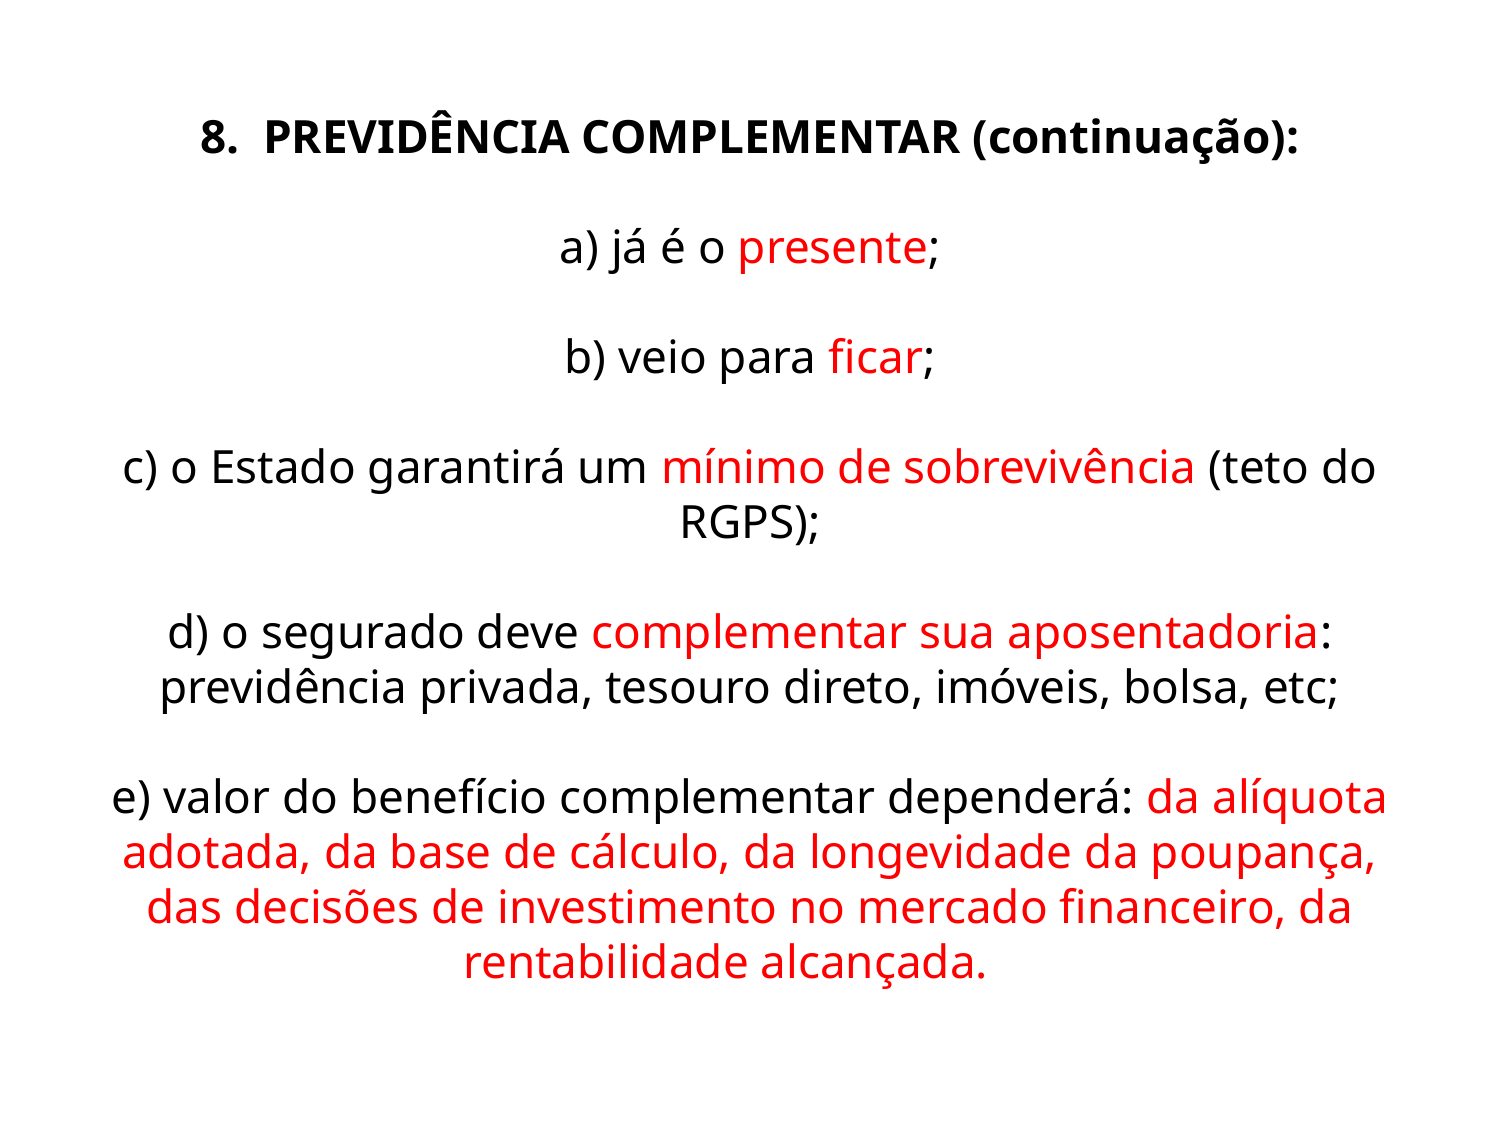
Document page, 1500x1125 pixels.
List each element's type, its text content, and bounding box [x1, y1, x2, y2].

title 8. PREVIDÊNCIA COMPLEMENTAR (continuação): a) já é o presente; b) veio para ficar; c) o Estado garantirá um mínimo de sobrevivência (teto do RGPS); d) o segurado deve complementar sua aposentadoria: previdência privada, tesouro direto, imóveis, bolsa, etc; e) valor do benefício complementar dependerá: da alíquota adotada, da base de cálculo, da longevidade da poupança, das decisões de investimento no mercado financeiro, da rentabilidade alcançada. [75, 45, 1425, 1059]
